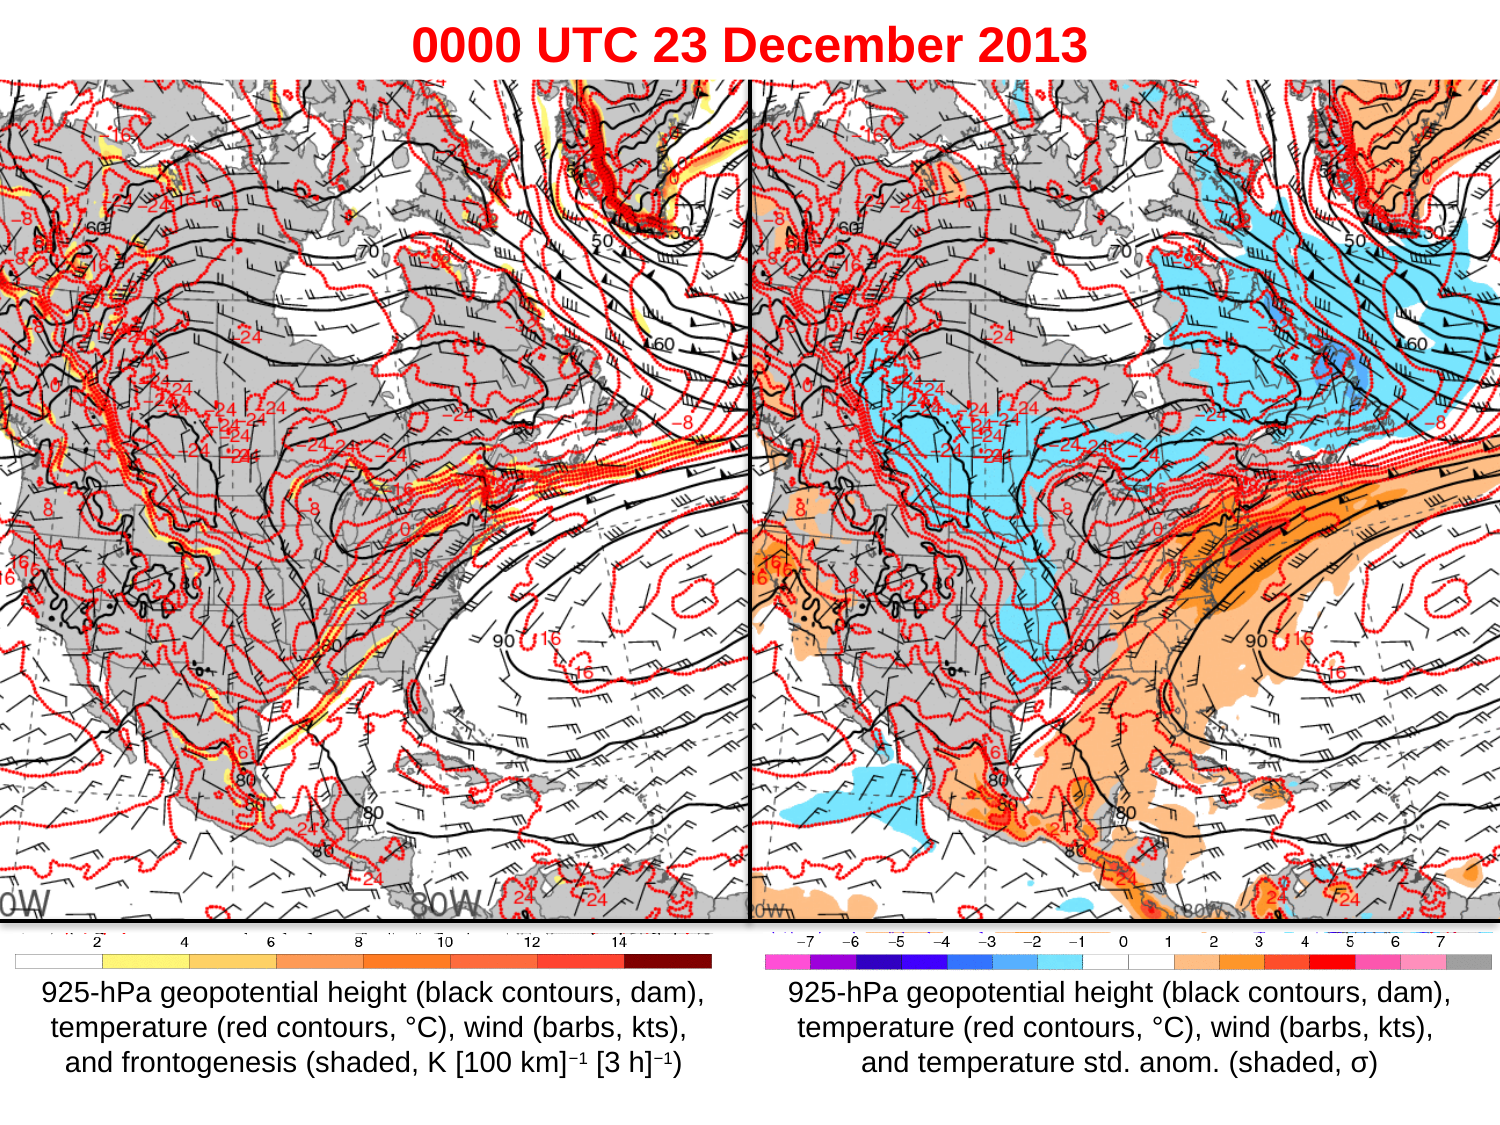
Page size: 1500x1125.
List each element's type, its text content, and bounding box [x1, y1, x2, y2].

picture [0, 49, 1500, 921]
text_box 925-hPa geopotential height (black contours, dam), temperature (red contours, °C), wind (barbs, kts), and temperature std. anom. (shaded, σ) [722, 966, 1500, 1086]
picture [12, 932, 714, 970]
text_box 925-hPa geopotential height (black contours, dam), temperature (red contours, °C), wind (barbs, kts), and frontogenesis (shaded, K [100 km]−1 [3 h]−1) [0, 966, 722, 1086]
picture [762, 932, 1494, 971]
text_box 0000 UTC 23 December 2013 [0, 0, 1500, 49]
